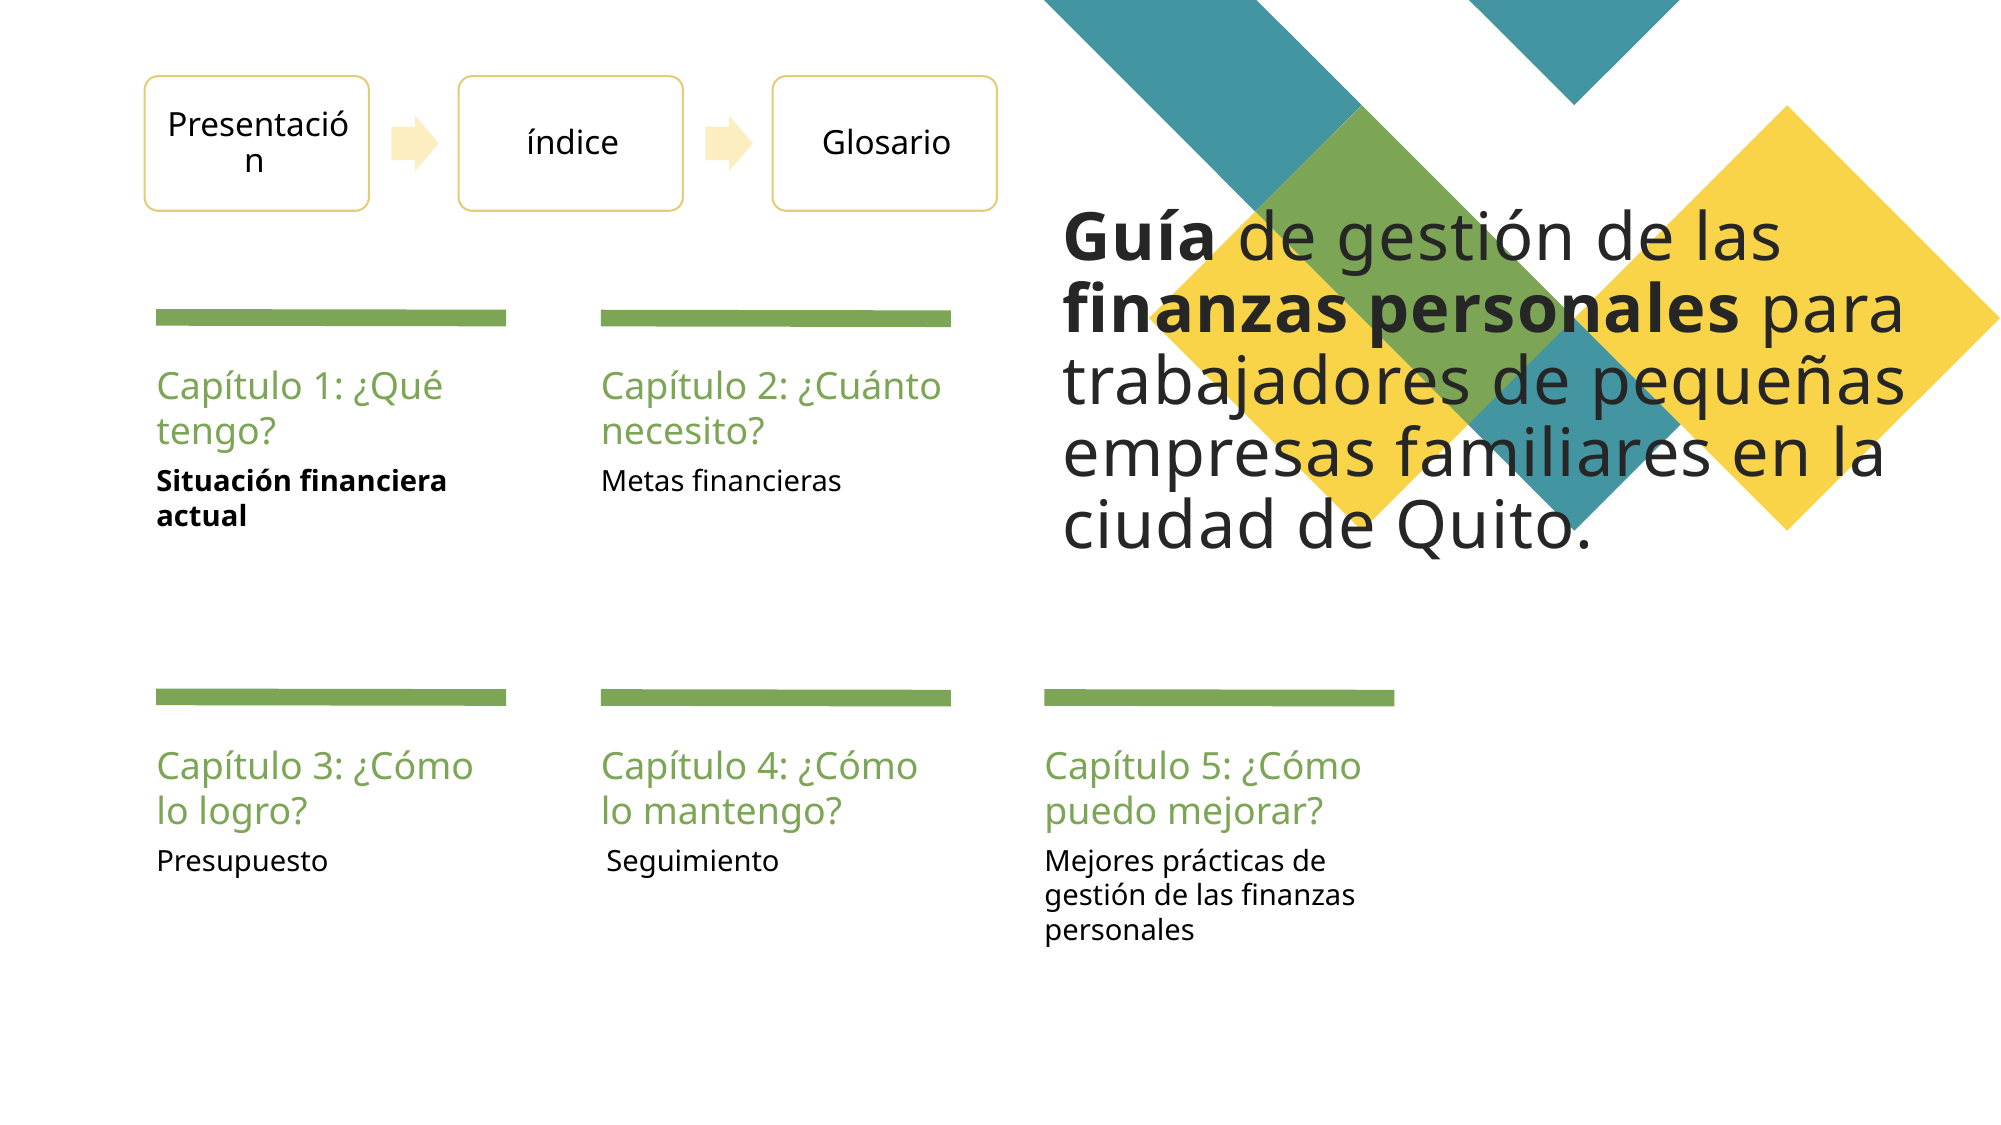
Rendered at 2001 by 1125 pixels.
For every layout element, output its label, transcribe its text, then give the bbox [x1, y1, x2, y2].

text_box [143, 23, 998, 264]
list Metas financieras [600, 463, 950, 523]
list Mejores prácticas de gestión de las finanzas personales [1044, 841, 1394, 903]
list Seguimiento [606, 841, 956, 903]
list Capítulo 1: ¿Qué tengo? [156, 362, 507, 397]
list Situación financiera actual [156, 462, 507, 523]
list Capítulo 4: ¿Cómo lo mantengo? [600, 741, 950, 776]
list Capítulo 2: ¿Cuánto necesito? [600, 362, 950, 463]
list Capítulo 3: ¿Cómo lo logro? [156, 741, 507, 776]
list Capítulo 5: ¿Cómo puedo mejorar? [1044, 741, 1394, 776]
list Presupuesto [156, 841, 507, 903]
title Guía de gestión de las finanzas personales para trabajadores de pequeñas empresas familiares en la ciudad de Quito. [1062, 123, 1946, 563]
